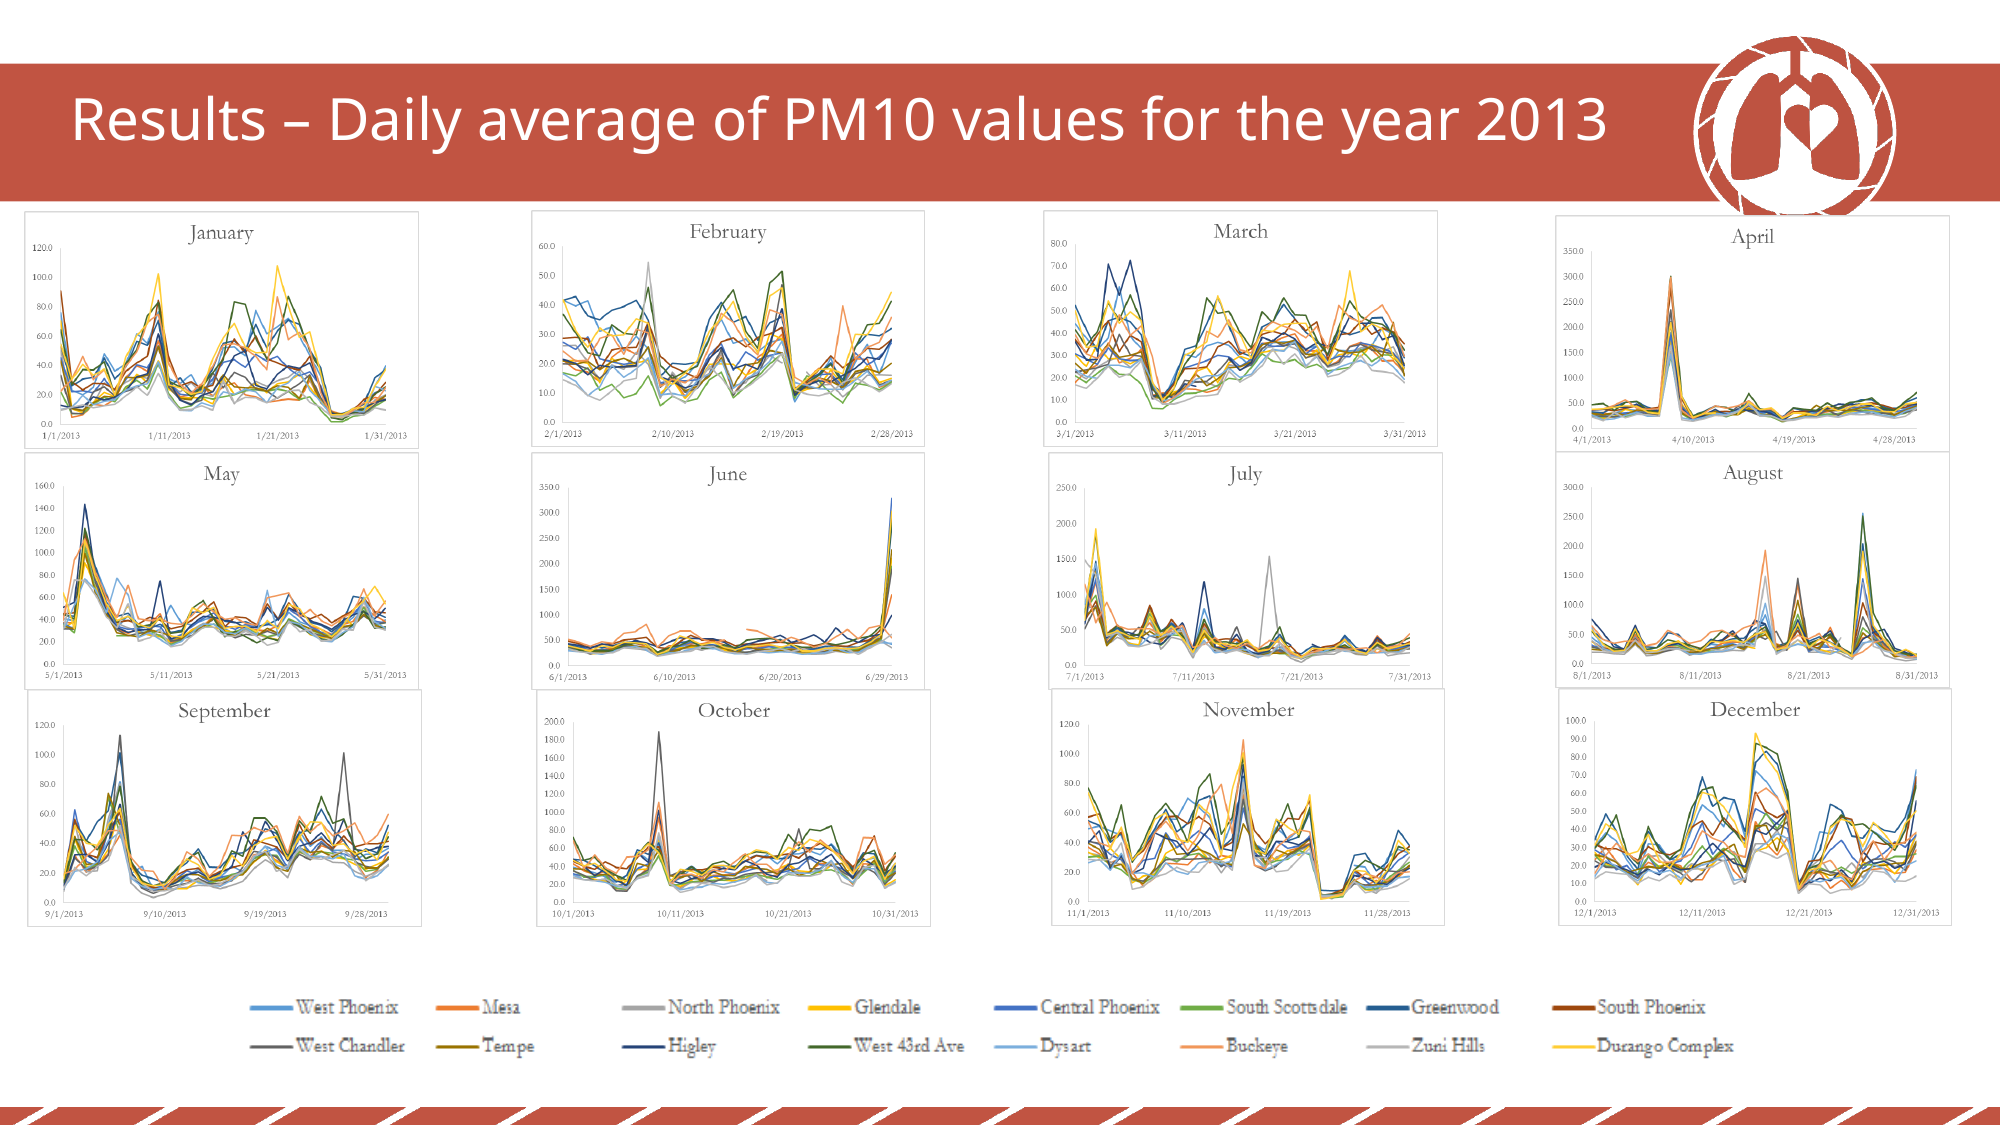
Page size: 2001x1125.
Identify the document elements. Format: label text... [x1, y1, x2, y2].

picture [1048, 452, 1445, 926]
picture [0, 1107, 2000, 1125]
picture [228, 979, 1754, 1071]
text_box Results – Daily average of PM10 values for the year 2013 [5, 82, 1674, 181]
picture [530, 210, 925, 448]
picture [530, 452, 931, 927]
picture [1555, 31, 1952, 926]
picture [24, 211, 419, 449]
picture [1043, 210, 1438, 448]
picture [24, 452, 422, 927]
